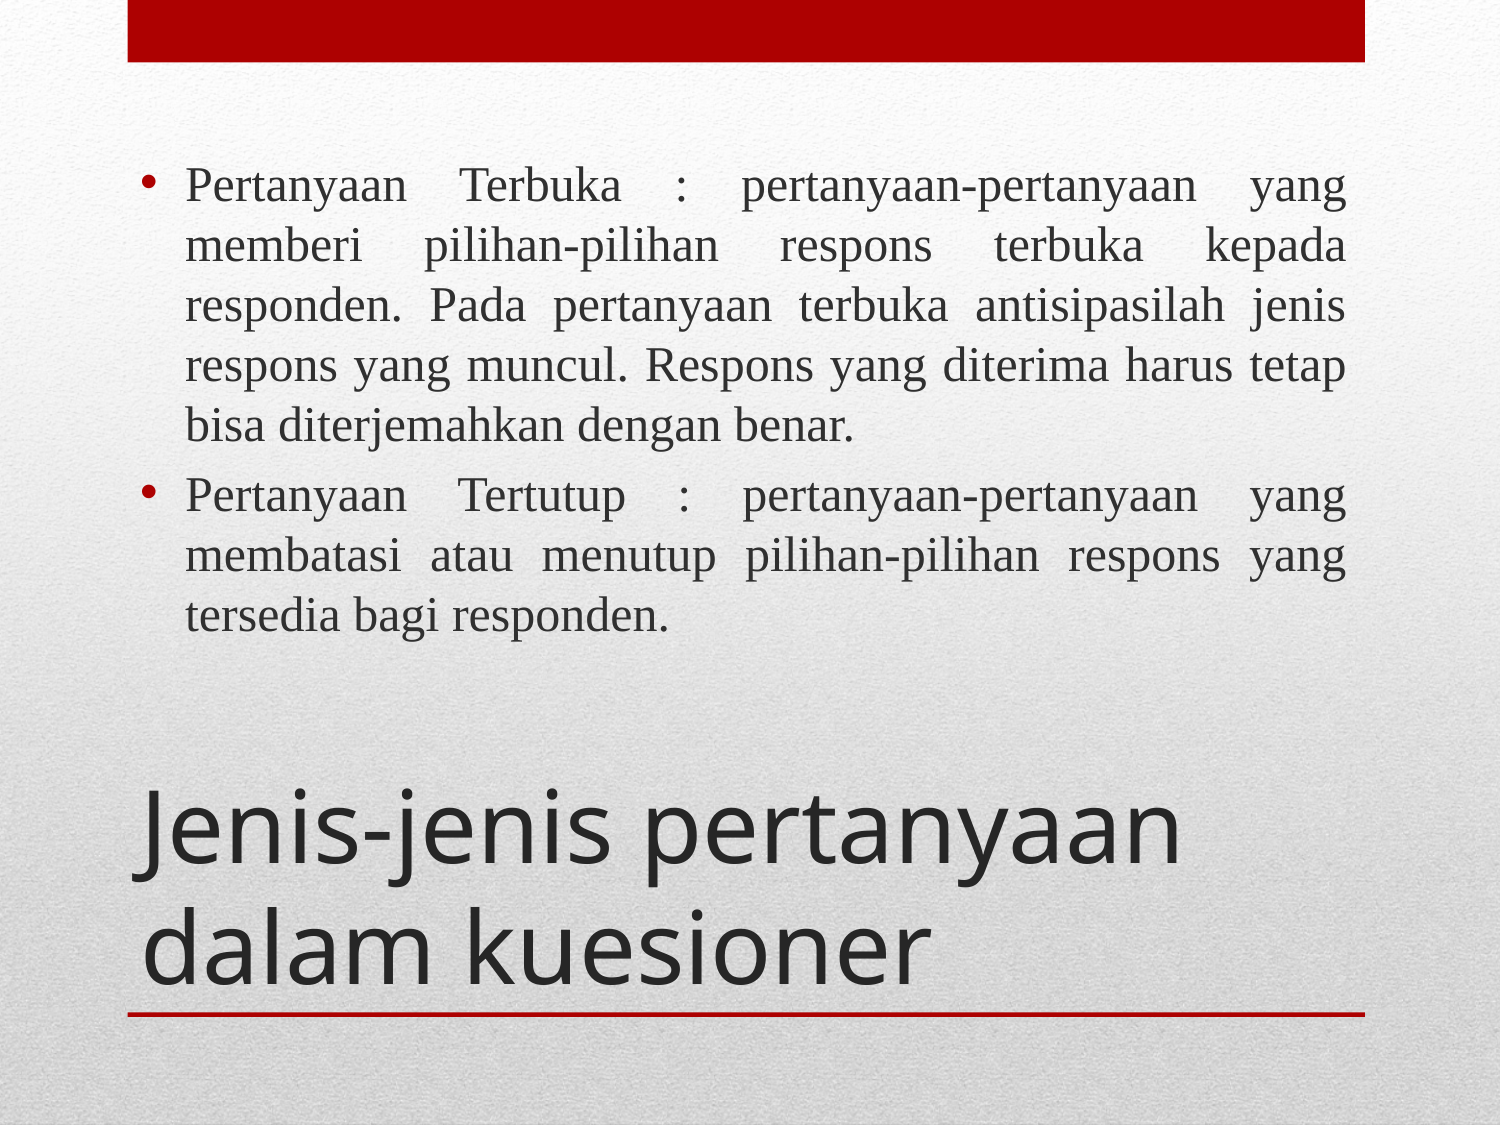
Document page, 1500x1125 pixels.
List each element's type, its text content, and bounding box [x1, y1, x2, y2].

list Pertanyaan Terbuka : pertanyaan-pertanyaan yang memberi pilihan-pilihan respons terbuka kepada responden. Pada pertanyaan terbuka antisipasilah jenis respons yang muncul. Respons yang diterima harus tetap bisa diterjemahkan dengan benar. Pertanyaan Tertutup : pertanyaan-pertanyaan yang membatasi atau menutup pilihan-pilihan respons yang tersedia bagi responden. [125, 112, 1363, 750]
title Jenis-jenis pertanyaan dalam kuesioner [125, 750, 1238, 1013]
